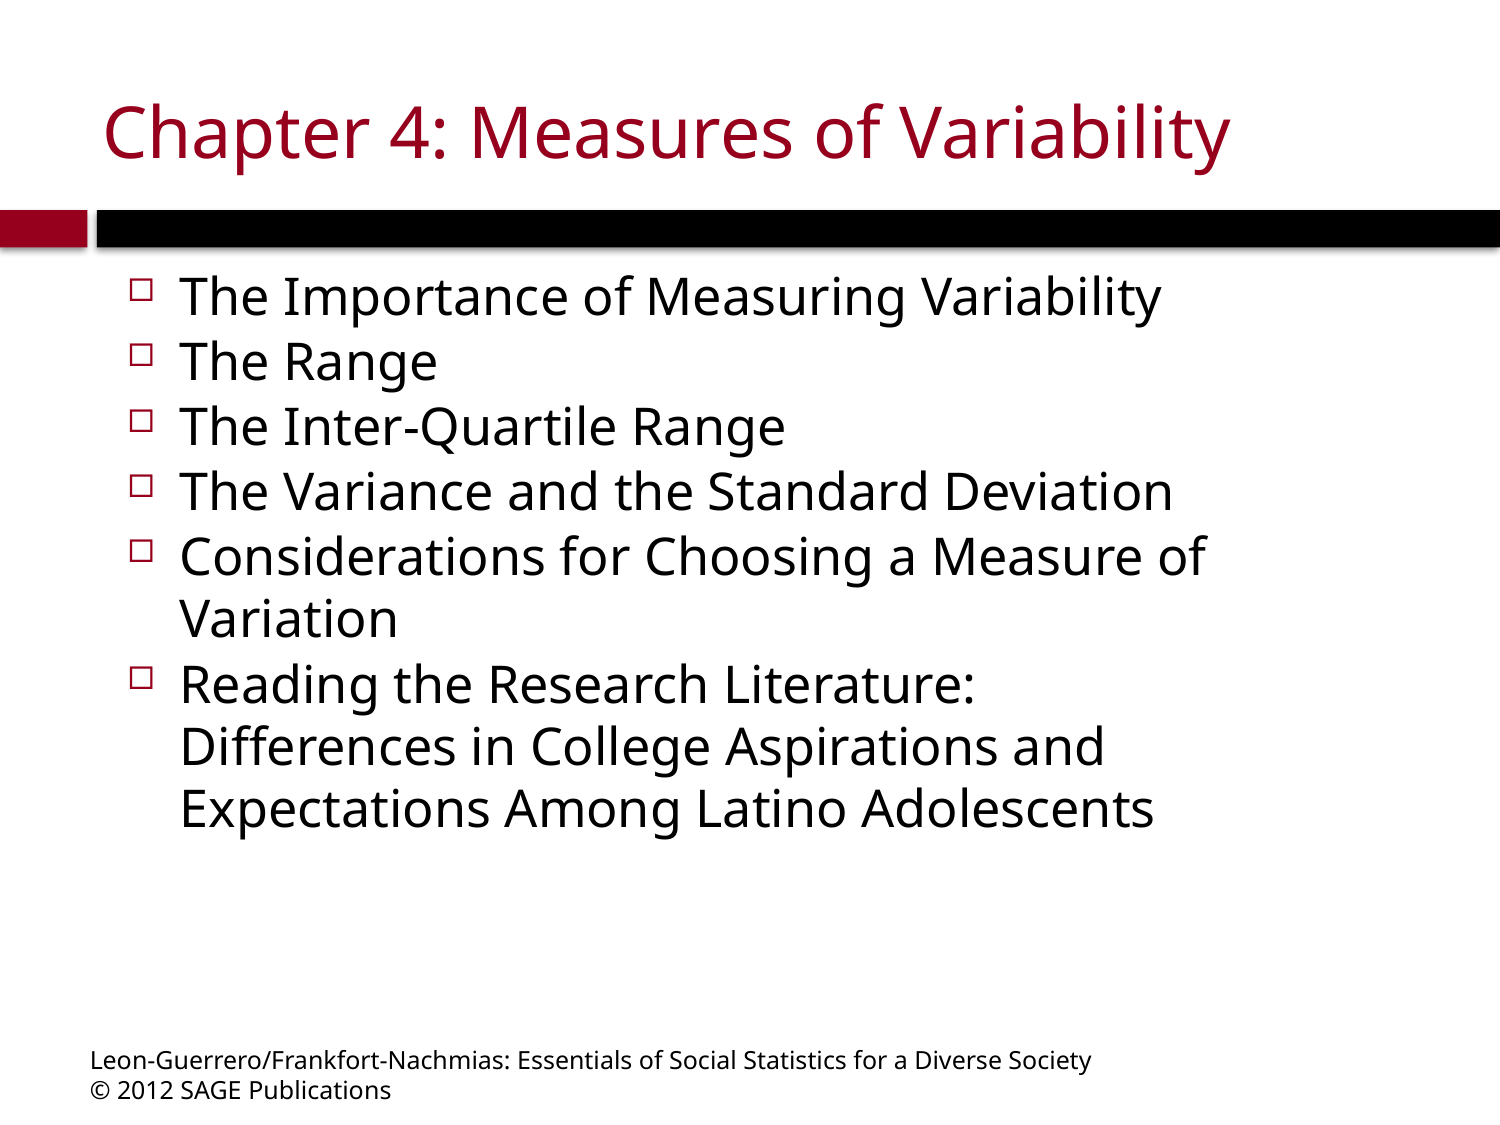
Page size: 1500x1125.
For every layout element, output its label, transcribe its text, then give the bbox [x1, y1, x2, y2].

title Chapter 4: Measures of Variability [87, 48, 1379, 213]
list The Importance of Measuring Variability The Range The Inter-Quartile Range The Variance and the Standard Deviation Considerations for Choosing a Measure of Variation Reading the Research Literature: Differences in College Aspirations and Expectations Among Latino Adolescents [112, 255, 1282, 965]
